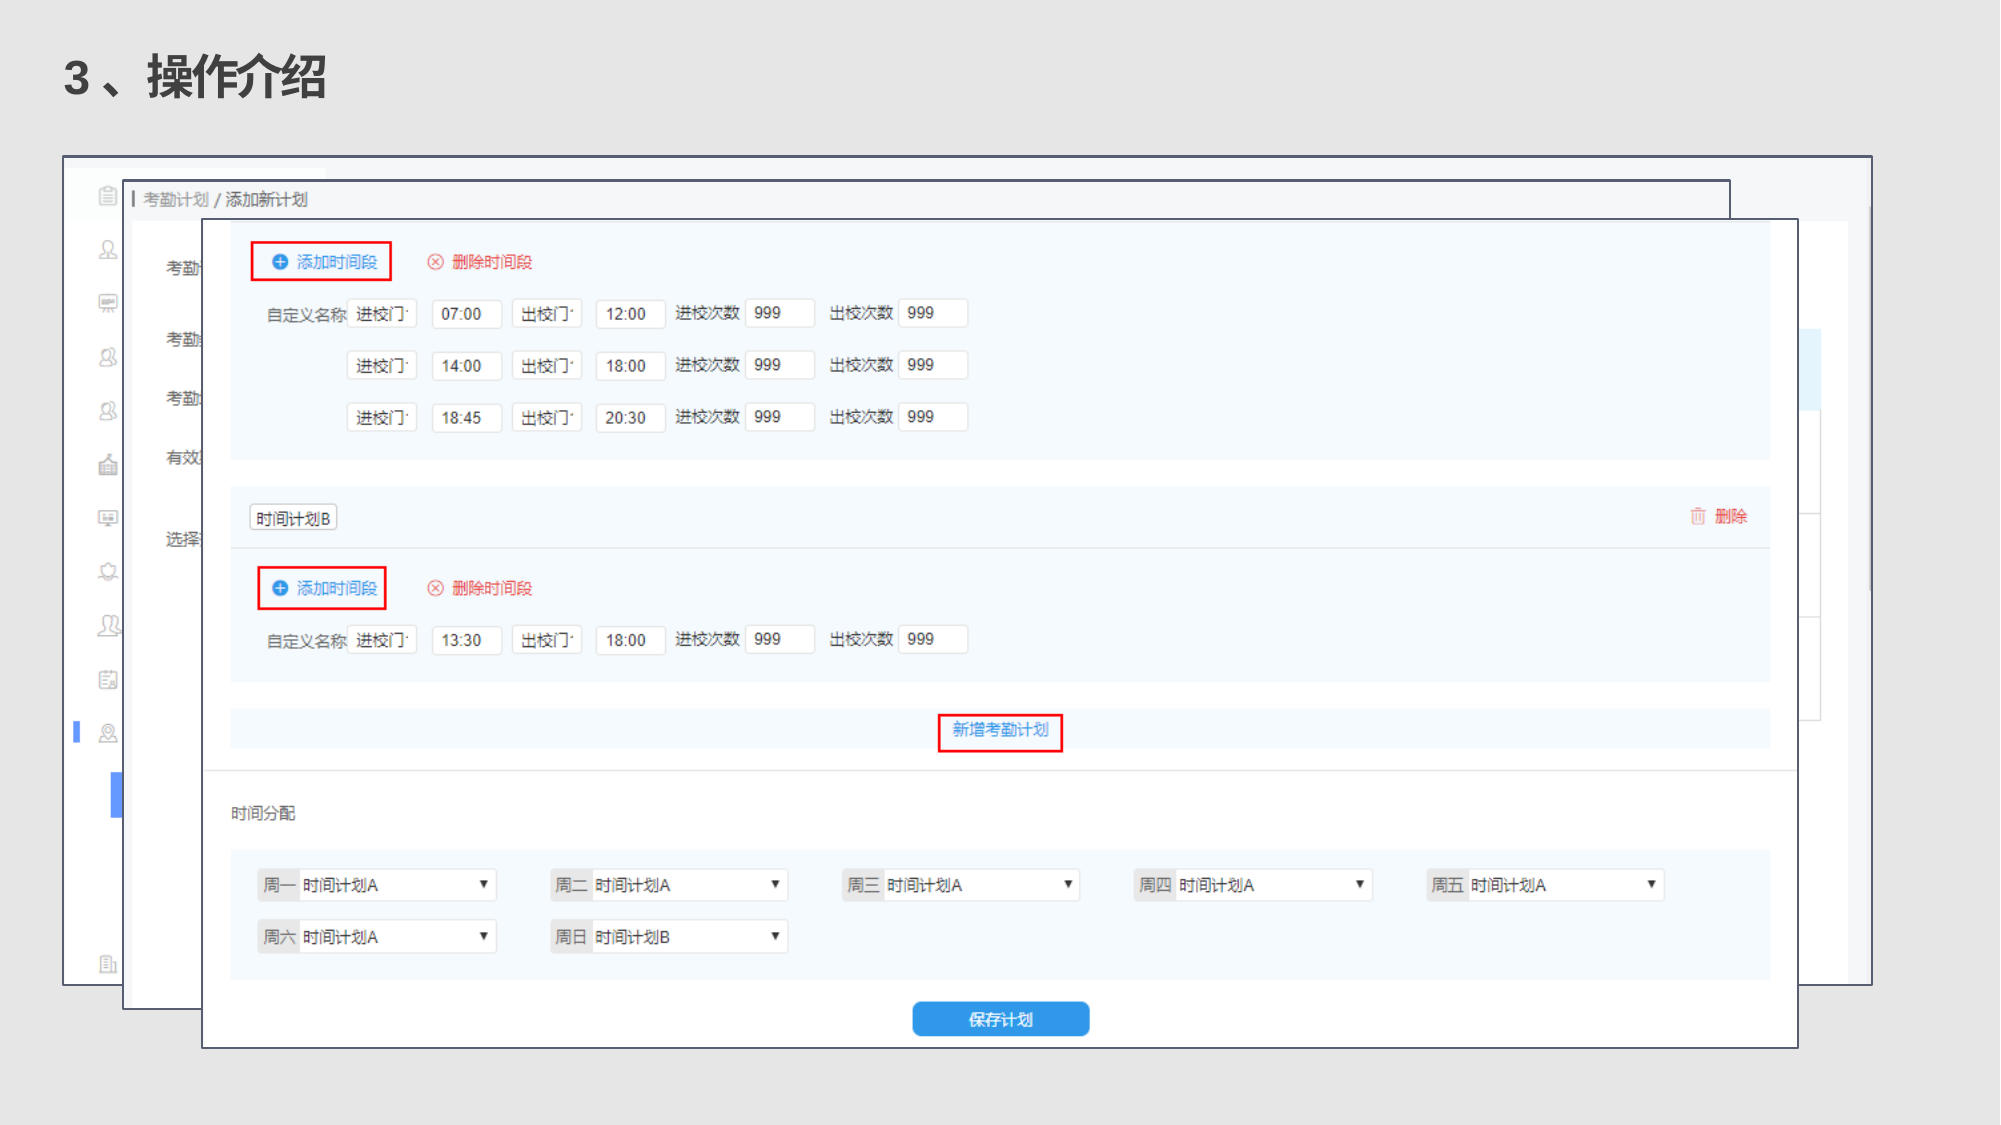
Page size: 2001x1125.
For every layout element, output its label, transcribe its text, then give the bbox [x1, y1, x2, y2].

picture [64, 157, 1871, 1047]
text_box 3、操作介绍 [25, 20, 368, 112]
